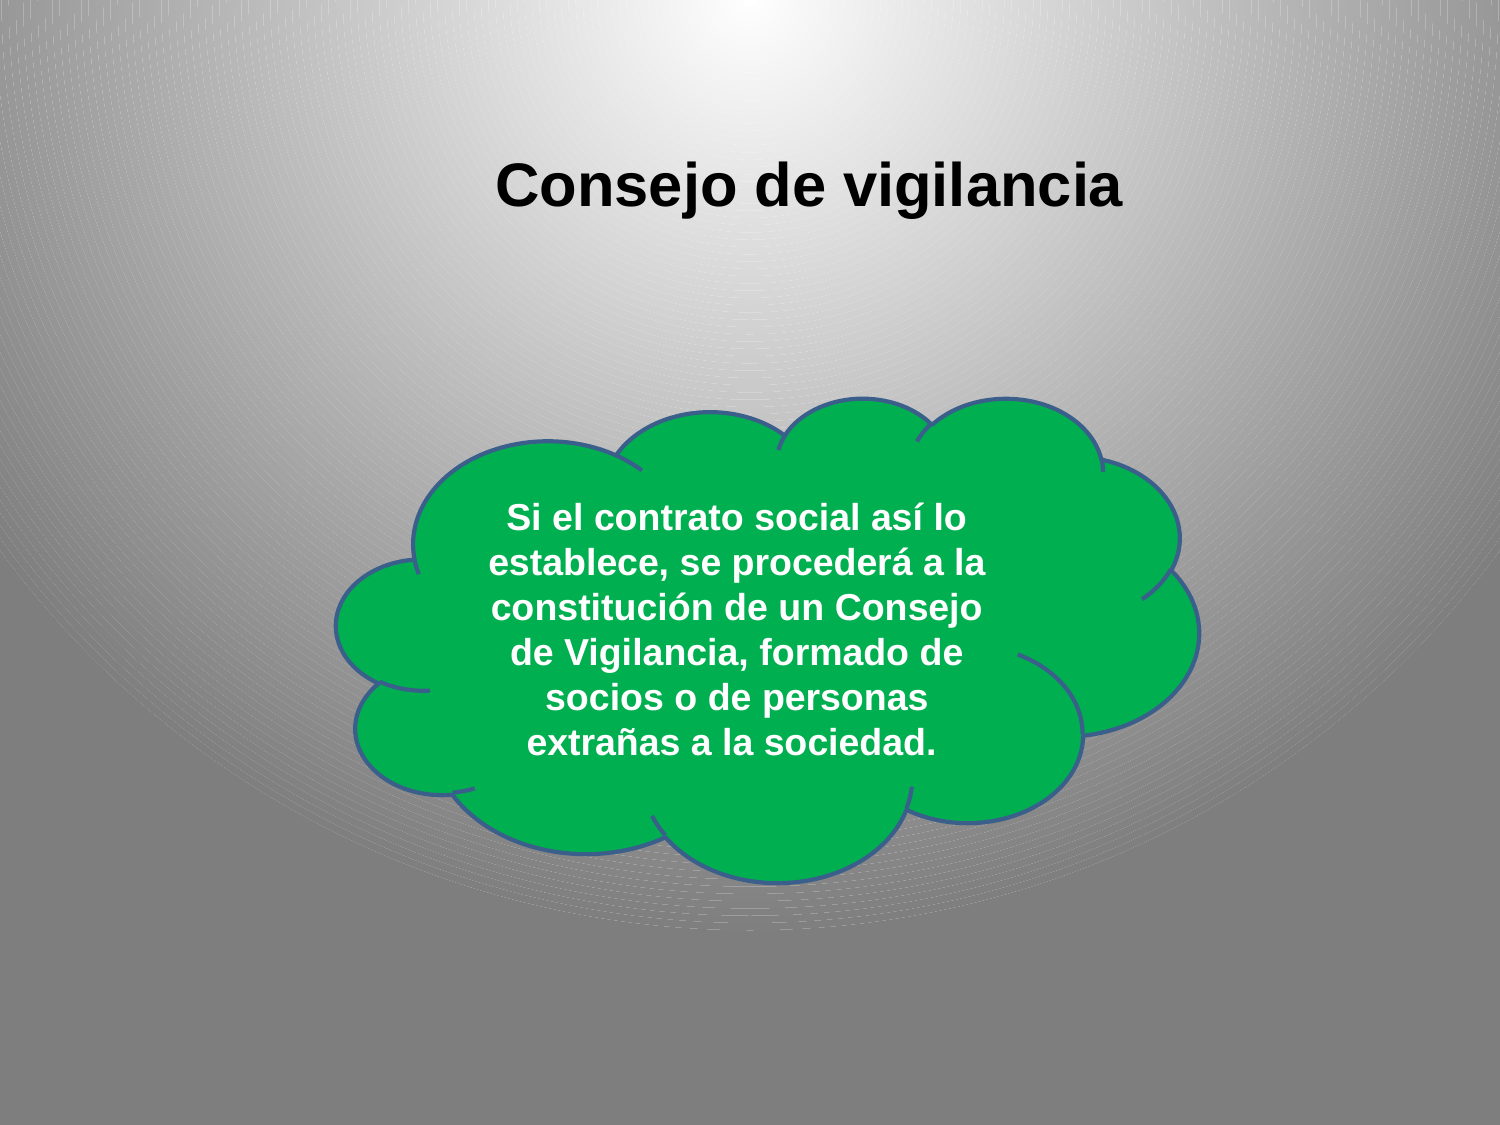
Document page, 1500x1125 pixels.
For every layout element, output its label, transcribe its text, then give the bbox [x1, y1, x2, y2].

title Consejo de vigilancia [336, 137, 1282, 228]
text_box Si el contrato social así lo establece, se procederá a la constitución de un Consejo de Vigilancia, formado de socios o de personas extrañas a la sociedad. [333, 396, 1202, 886]
